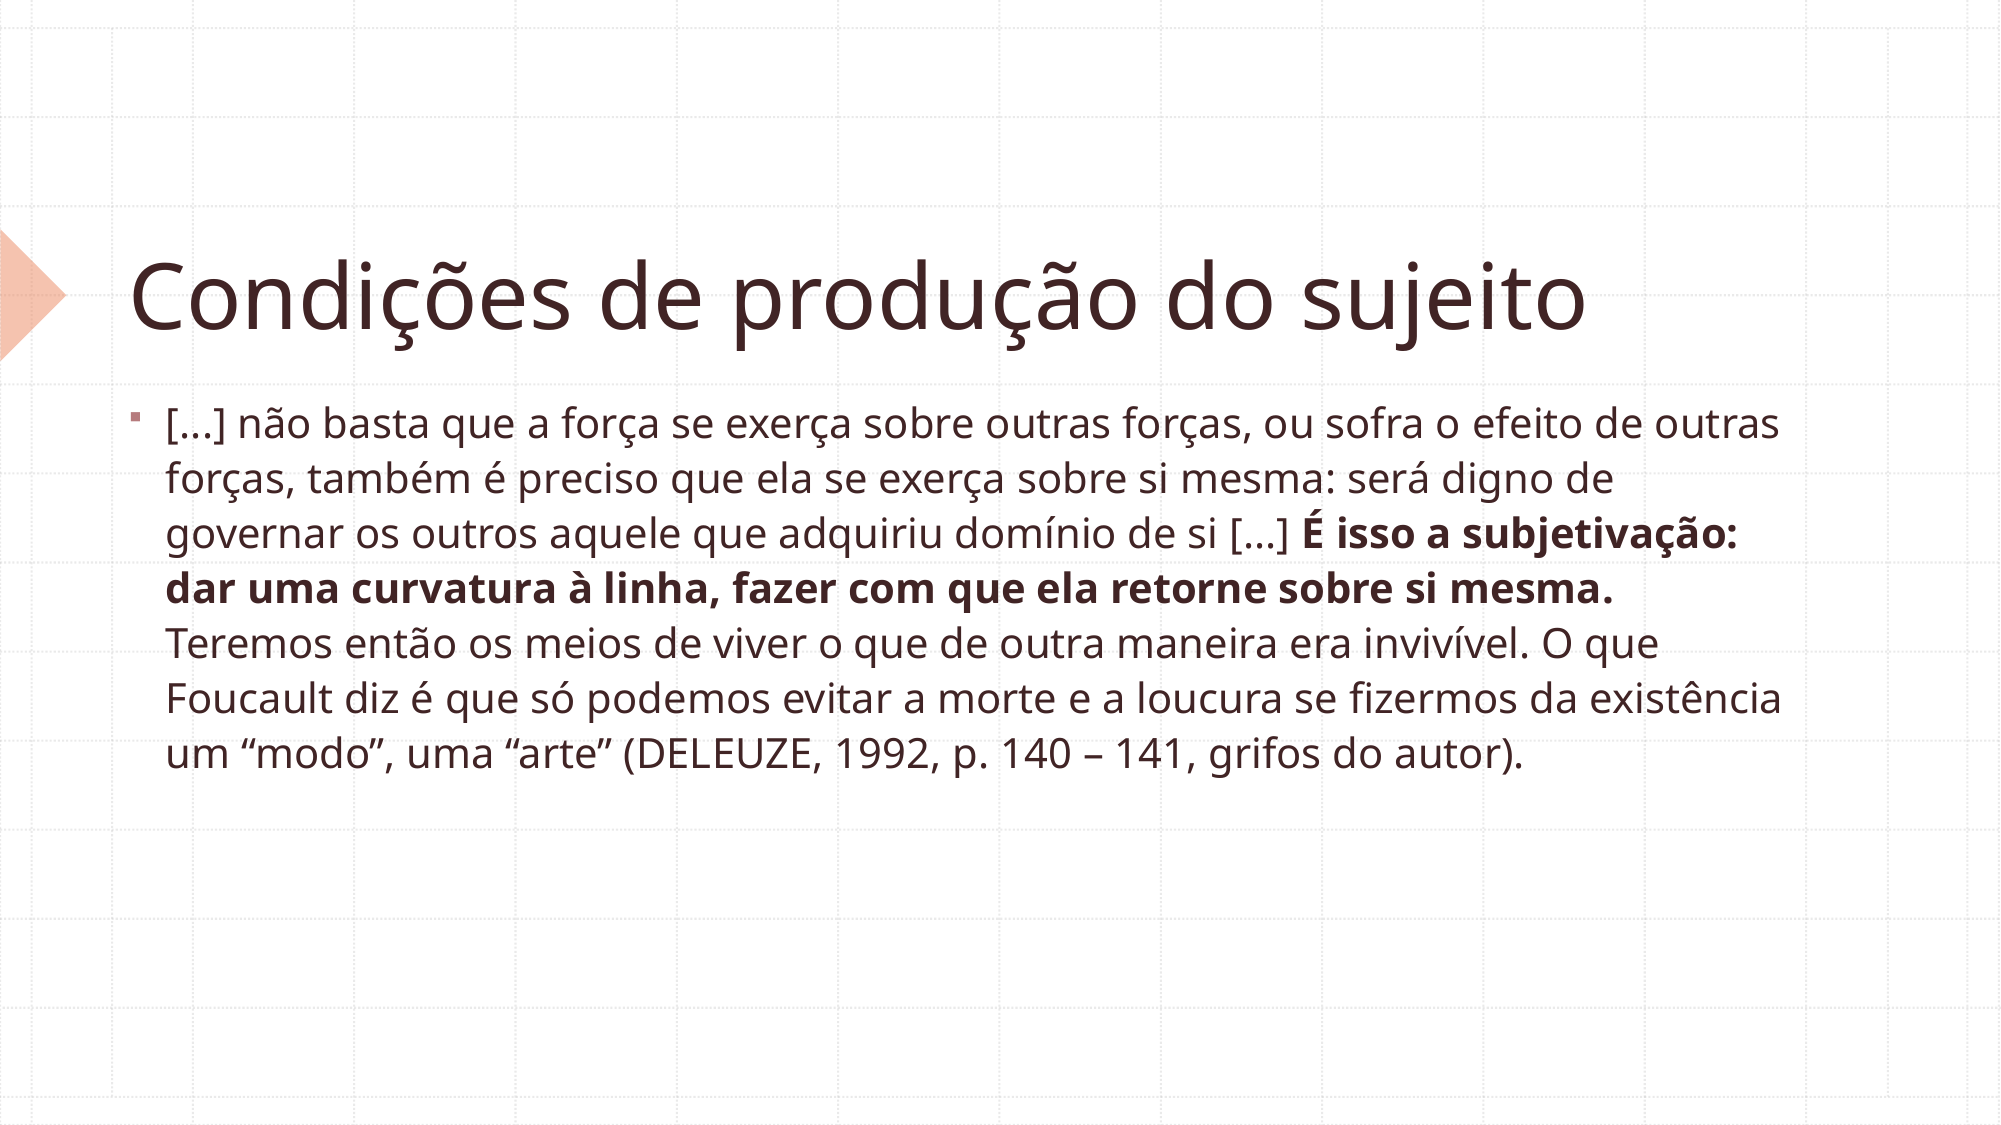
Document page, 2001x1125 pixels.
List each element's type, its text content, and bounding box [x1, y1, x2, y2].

list [...] não basta que a força se exerça sobre outras forças, ou sofra o efeito de outras forças, também é preciso que ela se exerça sobre si mesma: será digno de governar os outros aquele que adquiriu domínio de si [...] É isso a subjetivação: dar uma curvatura à linha, fazer com que ela retorne sobre si mesma. Teremos então os meios de viver o que de outra maneira era invivível. O que Foucault diz é que só podemos evitar a morte e a loucura se fizermos da existência um “modo”, uma “arte” (DELEUZE, 1992, p. 140 – 141, grifos do autor). [113, 383, 1808, 969]
title Condições de produção do sujeito [113, 119, 1808, 356]
